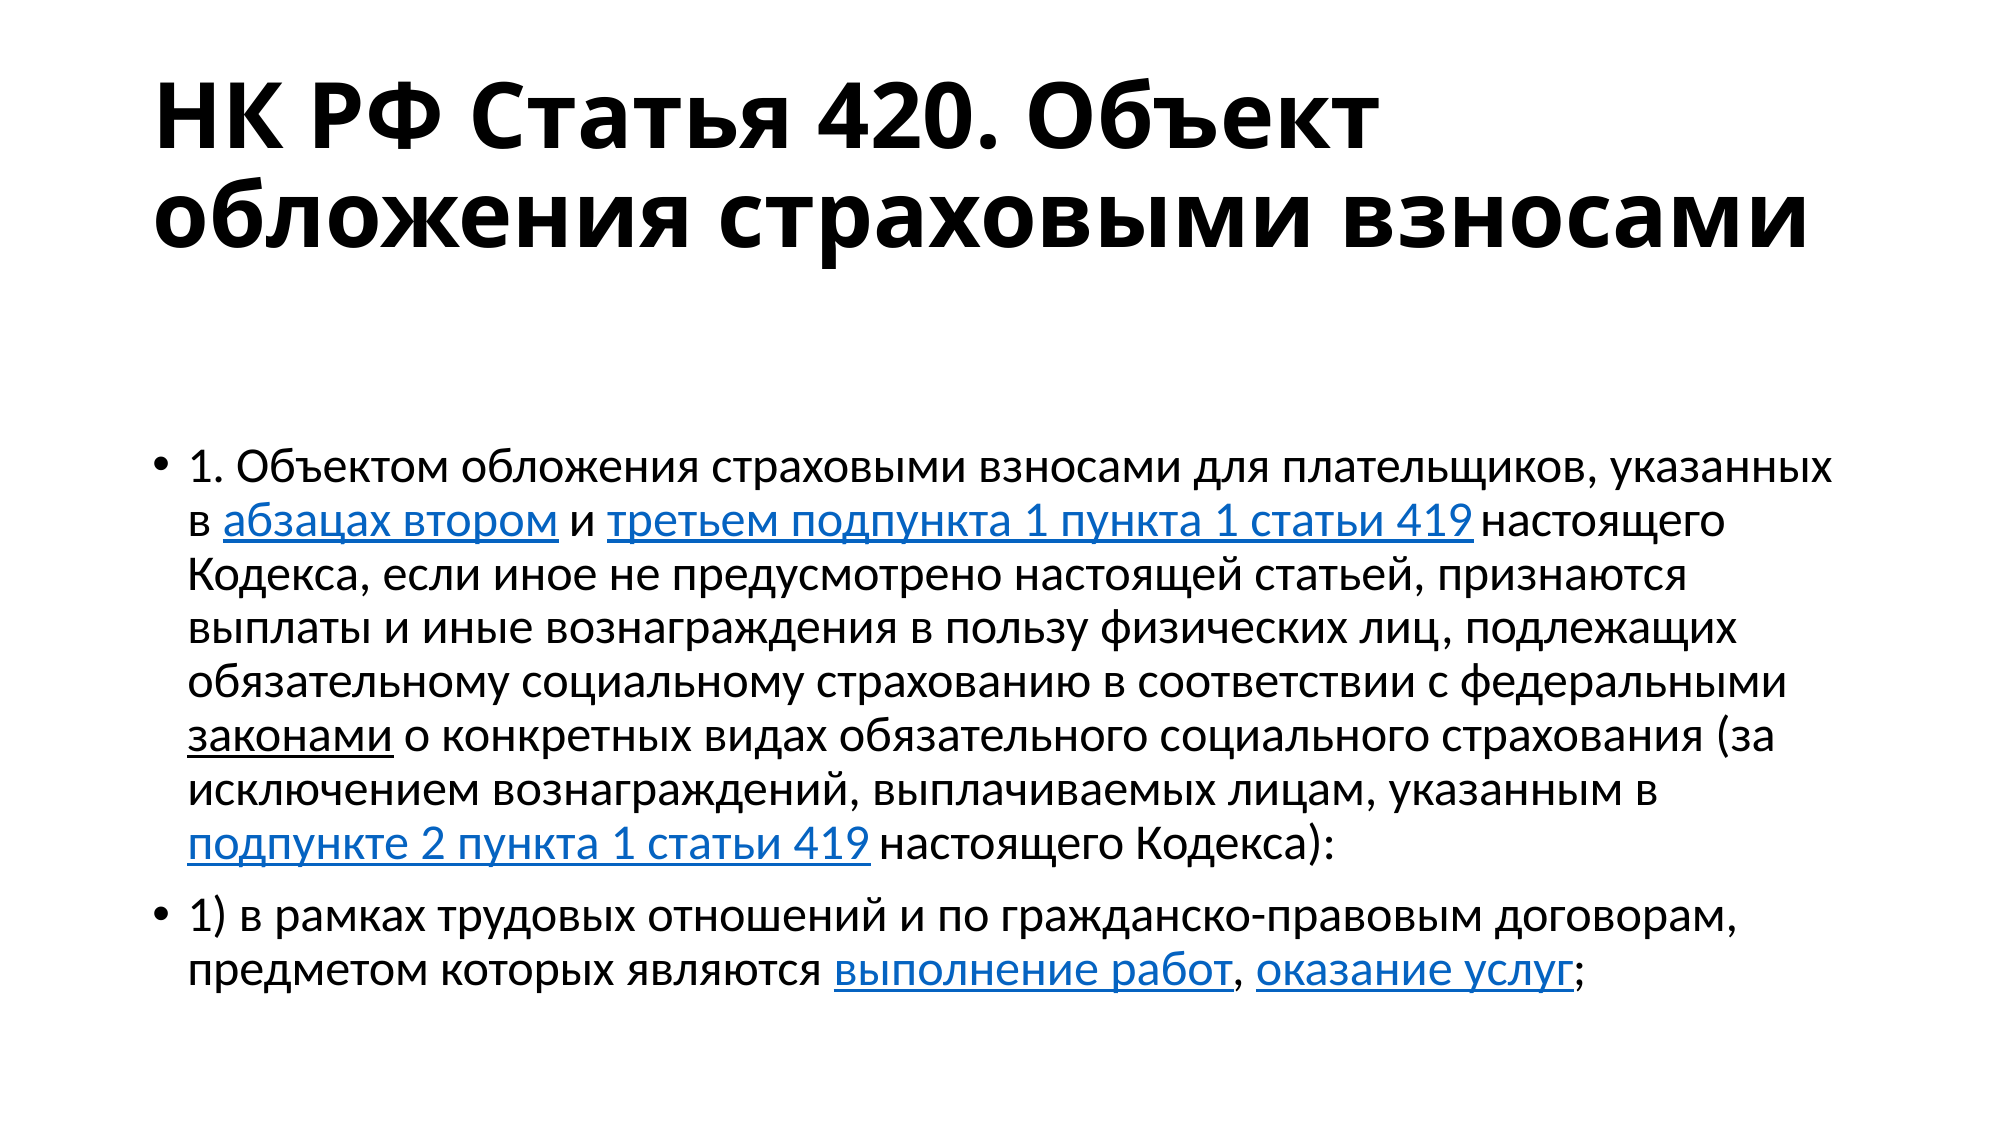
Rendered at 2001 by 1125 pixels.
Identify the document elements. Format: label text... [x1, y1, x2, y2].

title НК РФ Статья 420. Объект обложения страховыми взносами [137, 59, 1863, 278]
list 1. Объектом обложения страховыми взносами для плательщиков, указанных в абзацах втором и третьем подпункта 1 пункта 1 статьи 419 настоящего Кодекса, если иное не предусмотрено настоящей статьей, признаются выплаты и иные вознаграждения в пользу физических лиц, подлежащих обязательному социальному страхованию в соответствии с федеральными законами о конкретных видах обязательного социального страхования (за исключением вознаграждений, выплачиваемых лицам, указанным в подпункте 2 пункта 1 статьи 419 настоящего Кодекса): 1) в рамках трудовых отношений и по гражданско-правовым договорам, предметом которых являются выполнение работ, оказание услуг; [137, 299, 1863, 1014]
